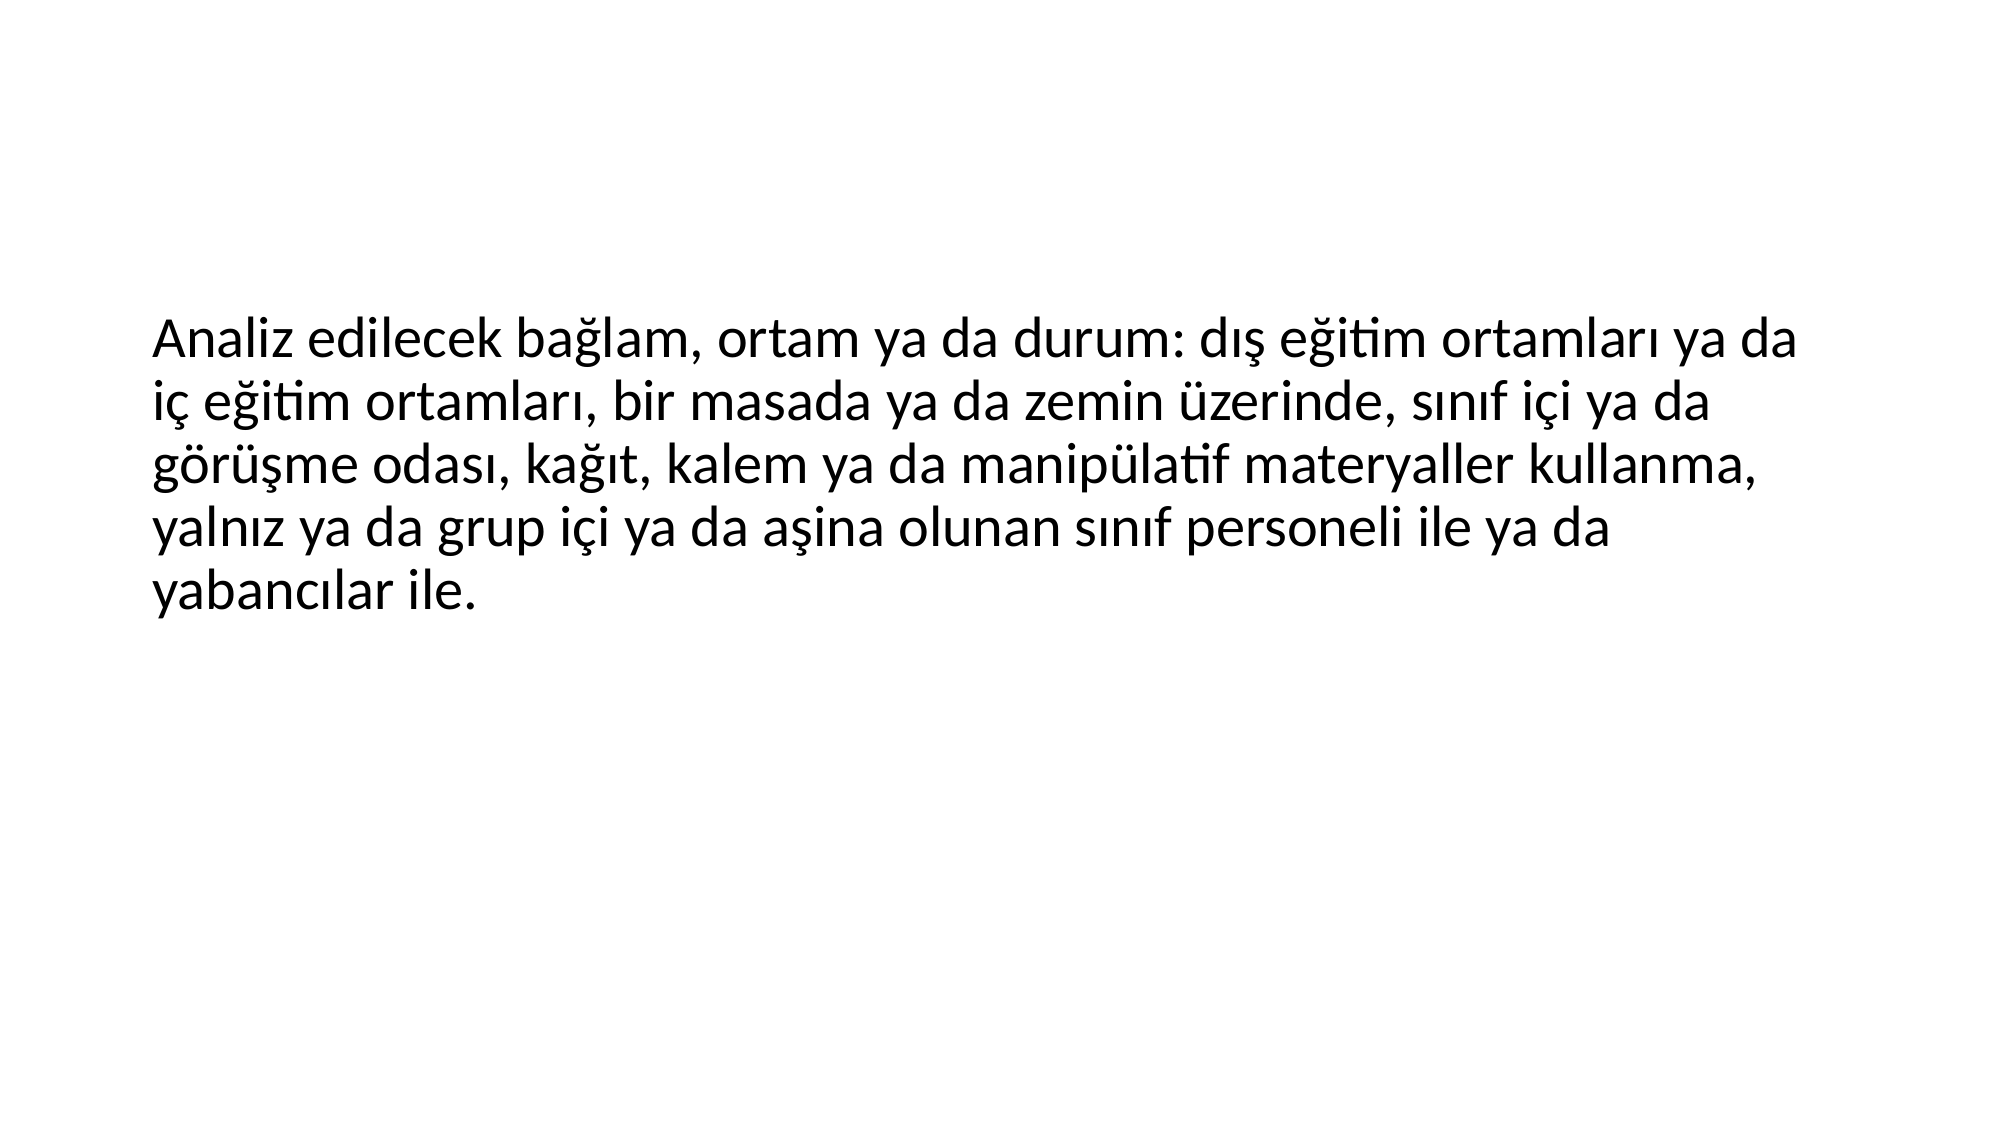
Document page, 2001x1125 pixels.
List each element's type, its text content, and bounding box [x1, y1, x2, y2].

list Analiz edilecek bağlam, ortam ya da durum: dış eğitim ortamları ya da iç eğitim ortamları, bir masada ya da zemin üzerinde, sınıf içi ya da görüşme odası, kağıt, kalem ya da manipülatif materyaller kullanma, yalnız ya da grup içi ya da aşina olunan sınıf personeli ile ya da yabancılar ile. [137, 299, 1863, 1014]
